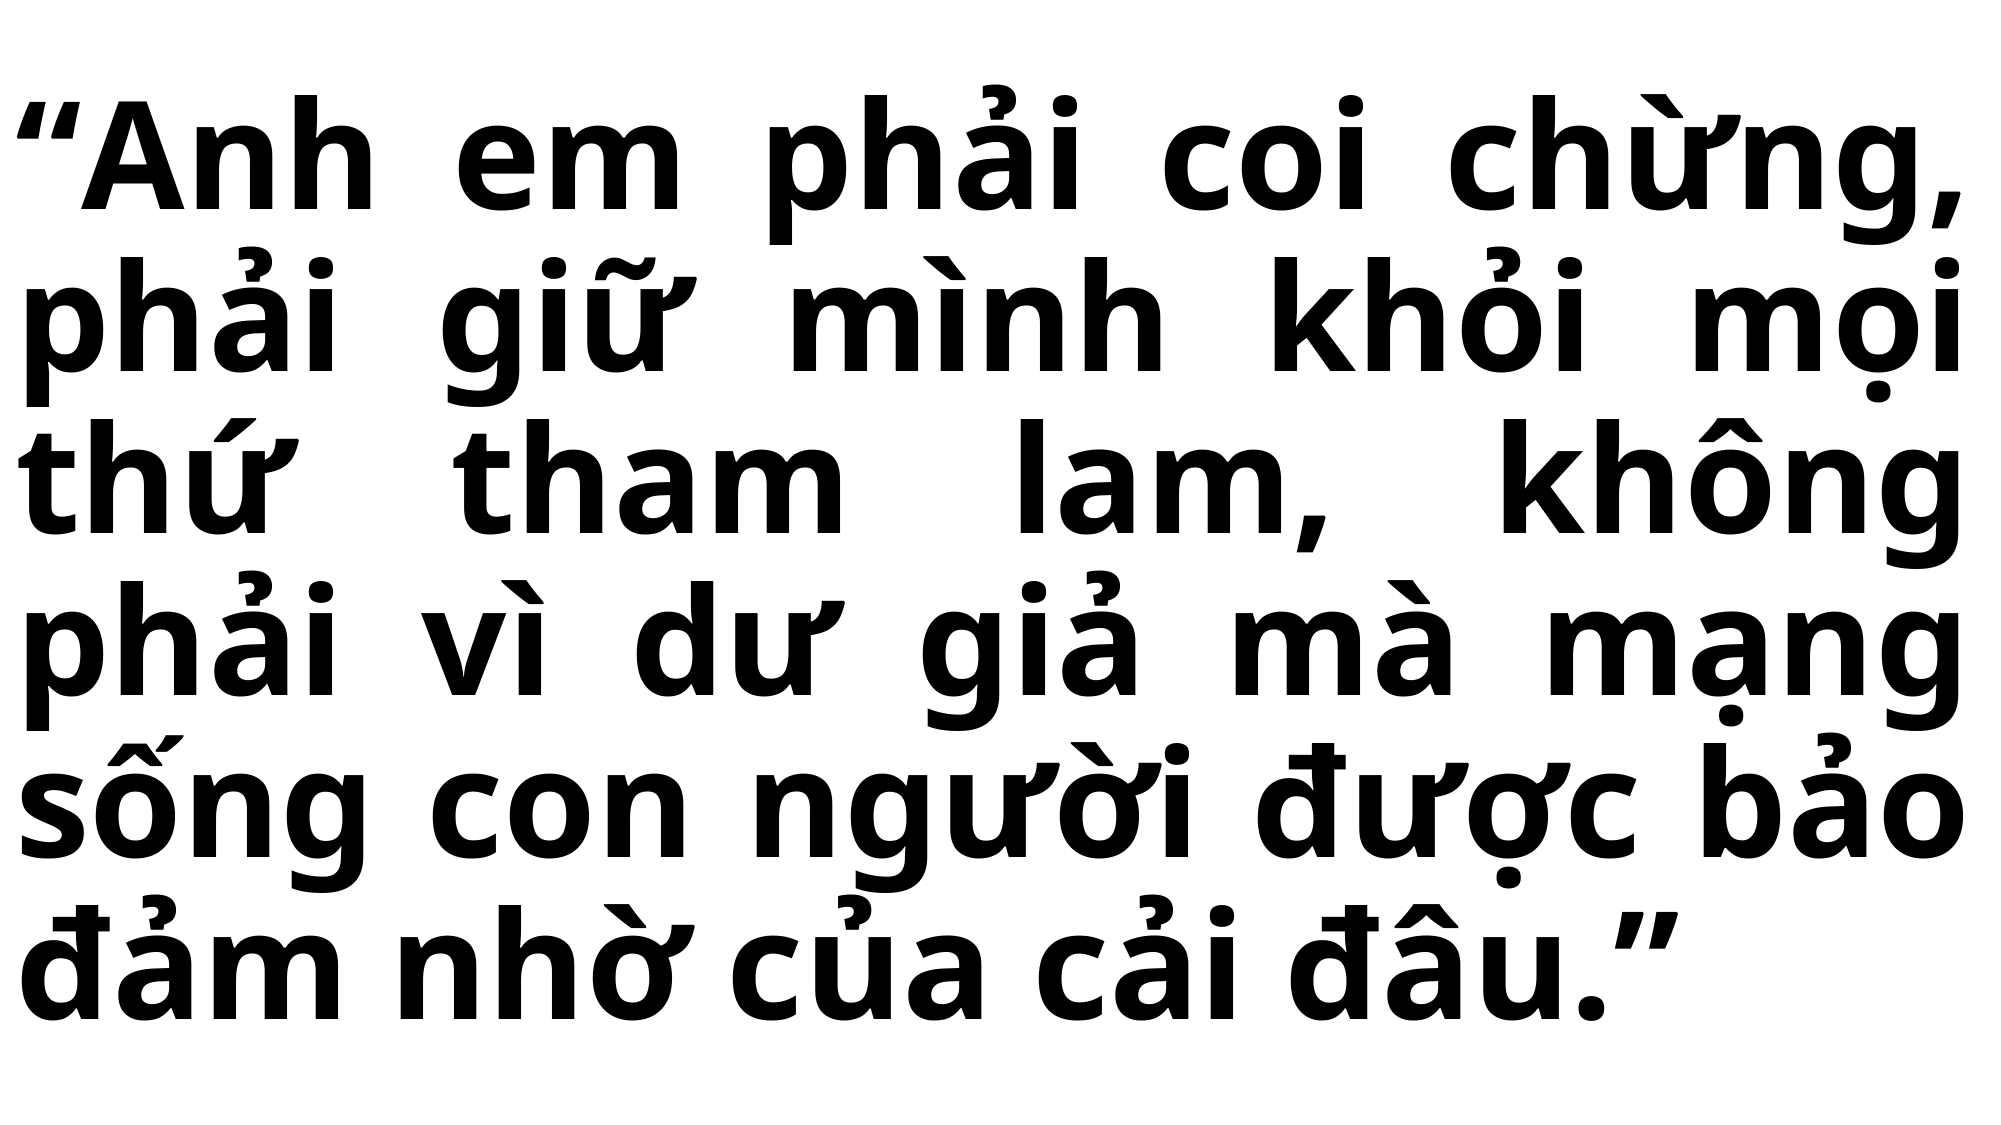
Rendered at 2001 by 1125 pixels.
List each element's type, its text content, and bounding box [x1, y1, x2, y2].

title “Anh em phải coi chừng, phải giữ mình khỏi mọi thứ tham lam, không phải vì dư giả mà mạng sống con người được bảo đảm nhờ của cải đâu.” [0, 8, 1987, 1124]
